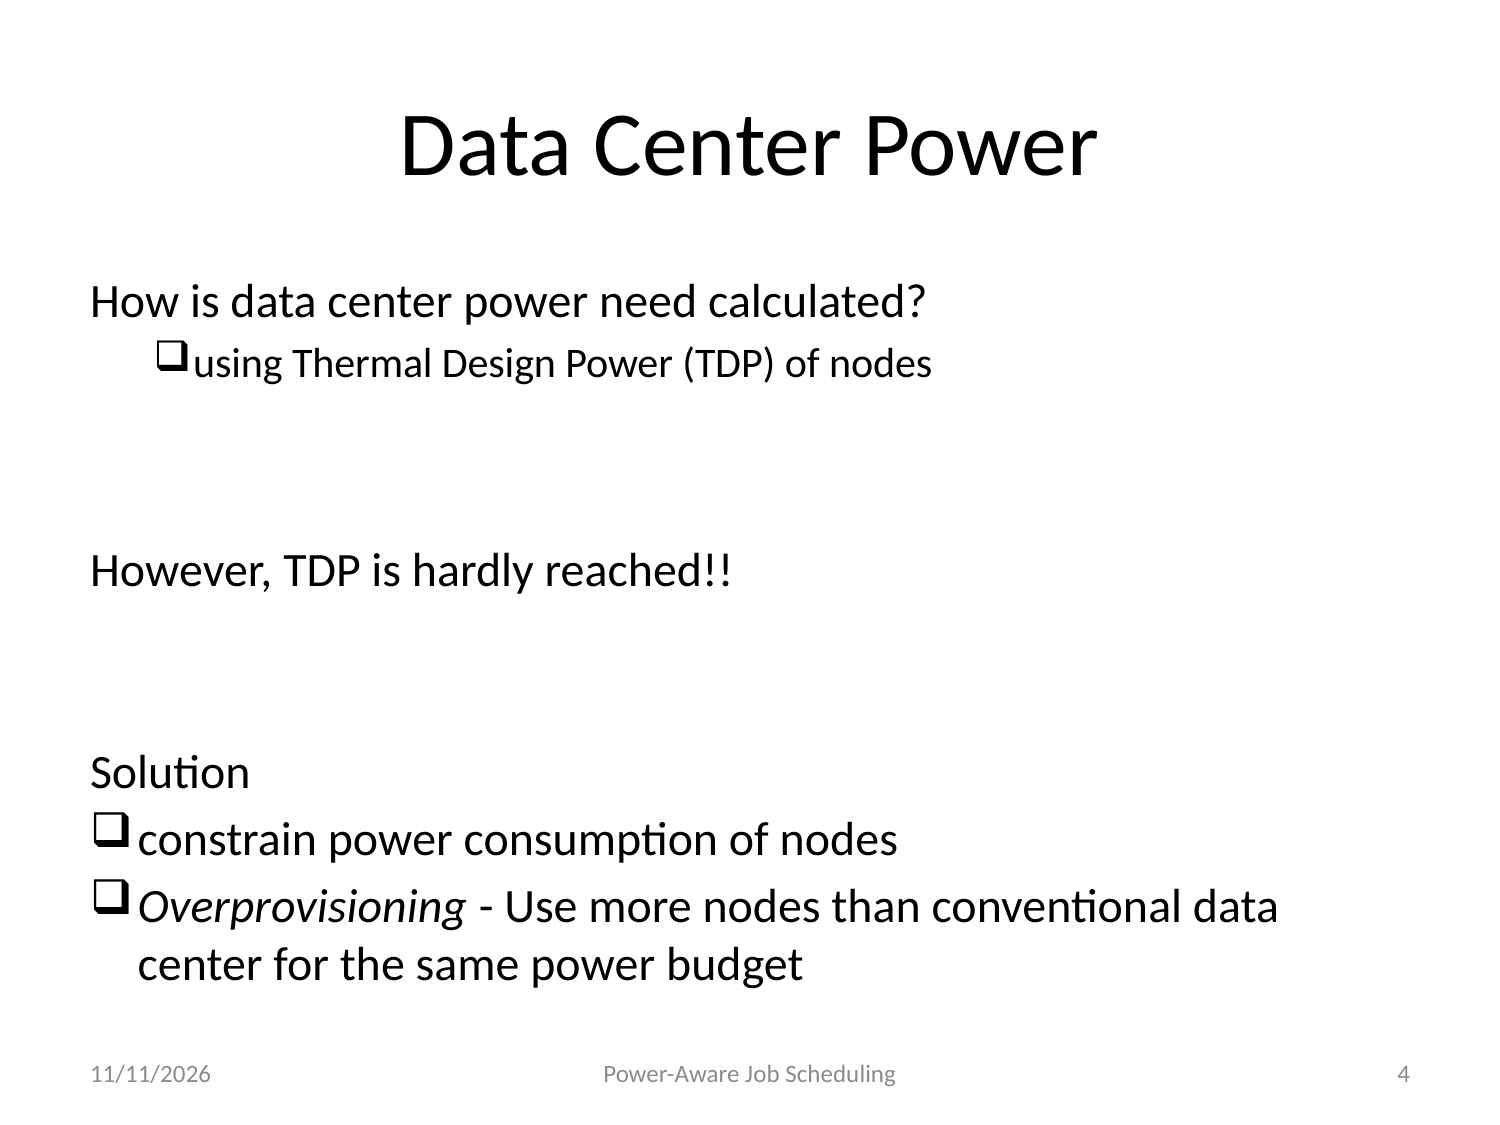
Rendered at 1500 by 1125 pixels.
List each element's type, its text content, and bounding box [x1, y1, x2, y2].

footer Power-Aware Job Scheduling [512, 1042, 988, 1103]
list How is data center power need calculated? using Thermal Design Power (TDP) of nodes However, TDP is hardly reached!! Solution constrain power consumption of nodes Overprovisioning - Use more nodes than conventional data center for the same power budget [75, 262, 1425, 1005]
title Data Center Power [75, 45, 1425, 233]
slide_number 4 [1074, 1042, 1425, 1103]
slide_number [75, 1042, 425, 1103]
